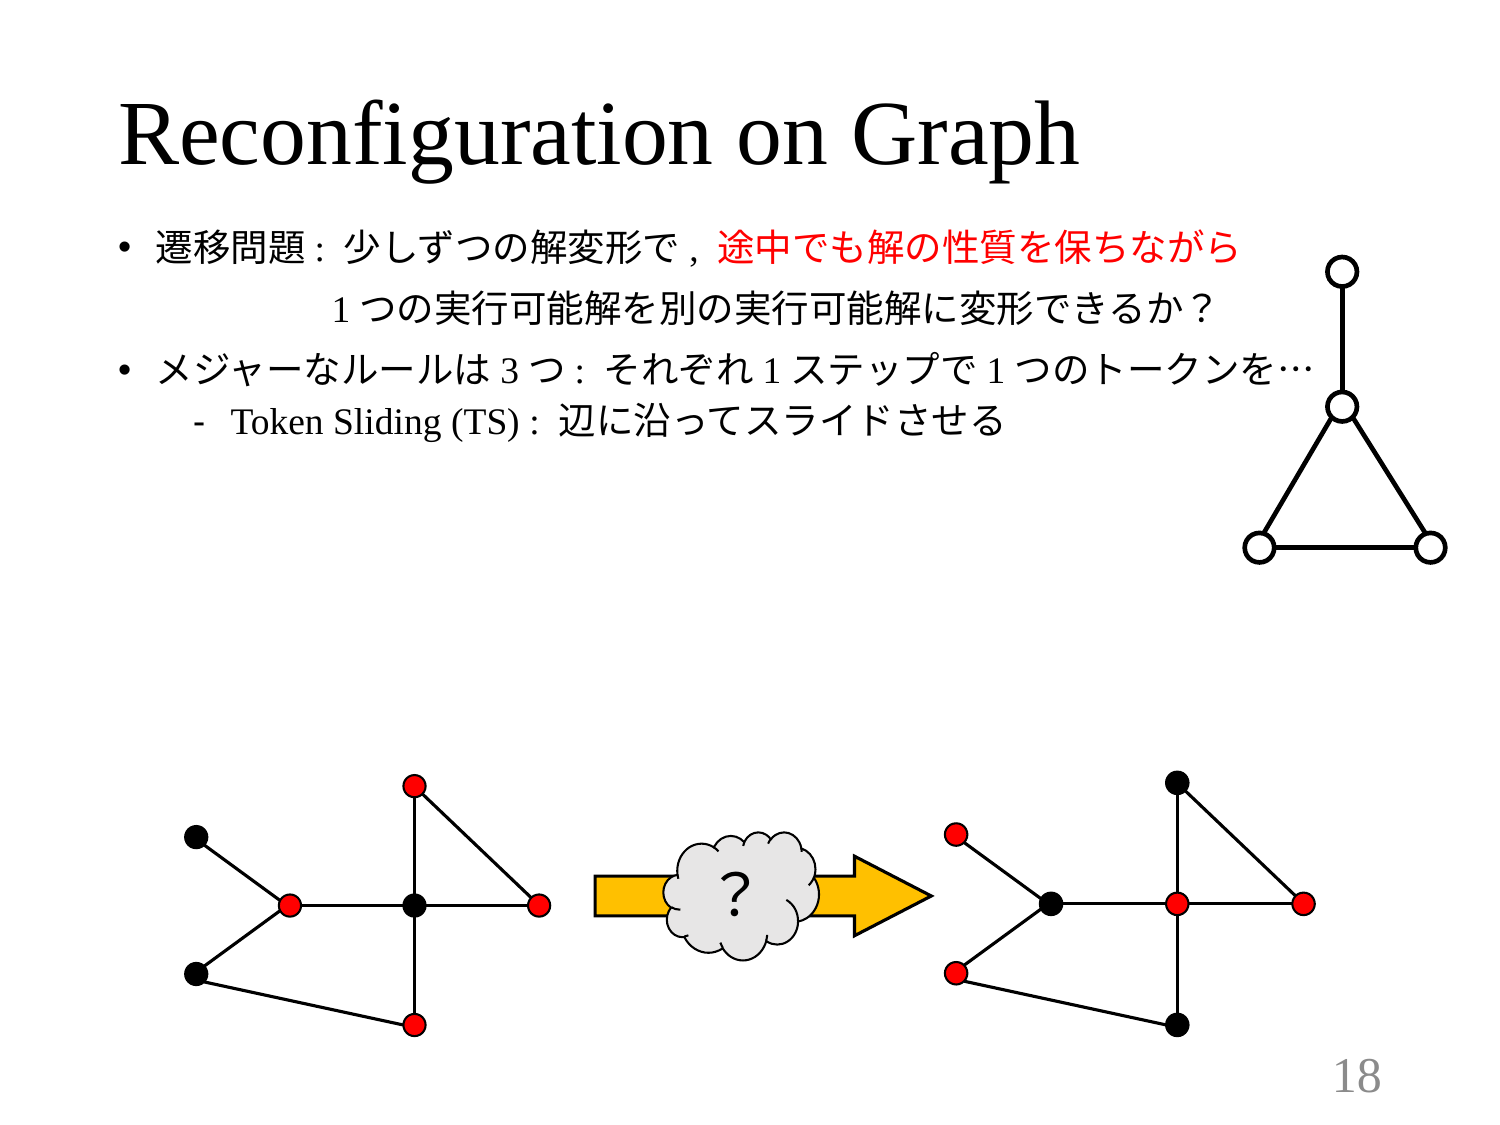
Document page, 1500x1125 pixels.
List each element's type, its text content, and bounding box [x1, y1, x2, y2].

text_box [1249, 548, 1332, 559]
slide_number 18 [1302, 1042, 1397, 1103]
text_box [1419, 535, 1447, 564]
text_box [1326, 390, 1359, 423]
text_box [1249, 417, 1332, 547]
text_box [185, 771, 1315, 1037]
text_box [1352, 417, 1441, 559]
list 遷移問題: 少しずつの解変形で, 途中でも解の性質を保ちながら 1つの実行可能解を別の実行可能解に変形できるか？ メジャーなルールは3つ: それぞれ1ステップで1つのトークンを… Token Sliding (TS) : 辺に沿ってスライドさせる [103, 221, 1397, 1042]
title Reconfiguration on Graph [103, 59, 1397, 211]
text_box [1243, 535, 1271, 564]
text_box [1326, 255, 1359, 288]
